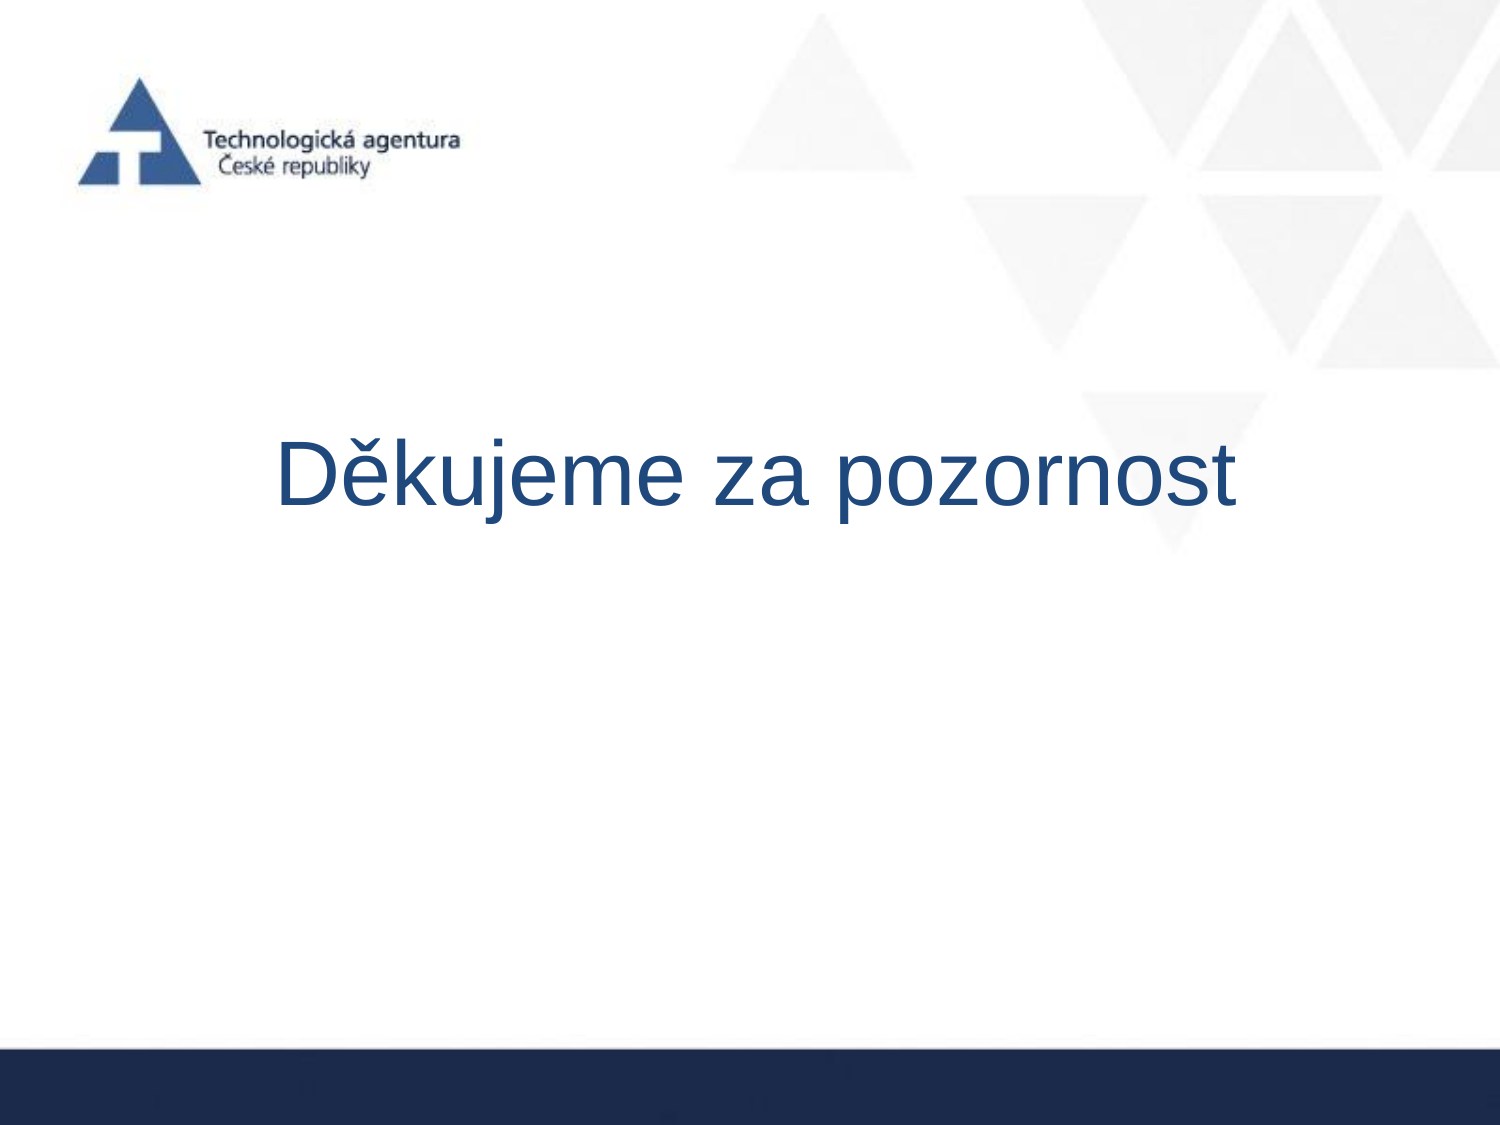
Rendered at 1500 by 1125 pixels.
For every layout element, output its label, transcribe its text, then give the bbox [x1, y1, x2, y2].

title Děkujeme za pozornost [118, 413, 1394, 655]
picture [0, 0, 1500, 1125]
